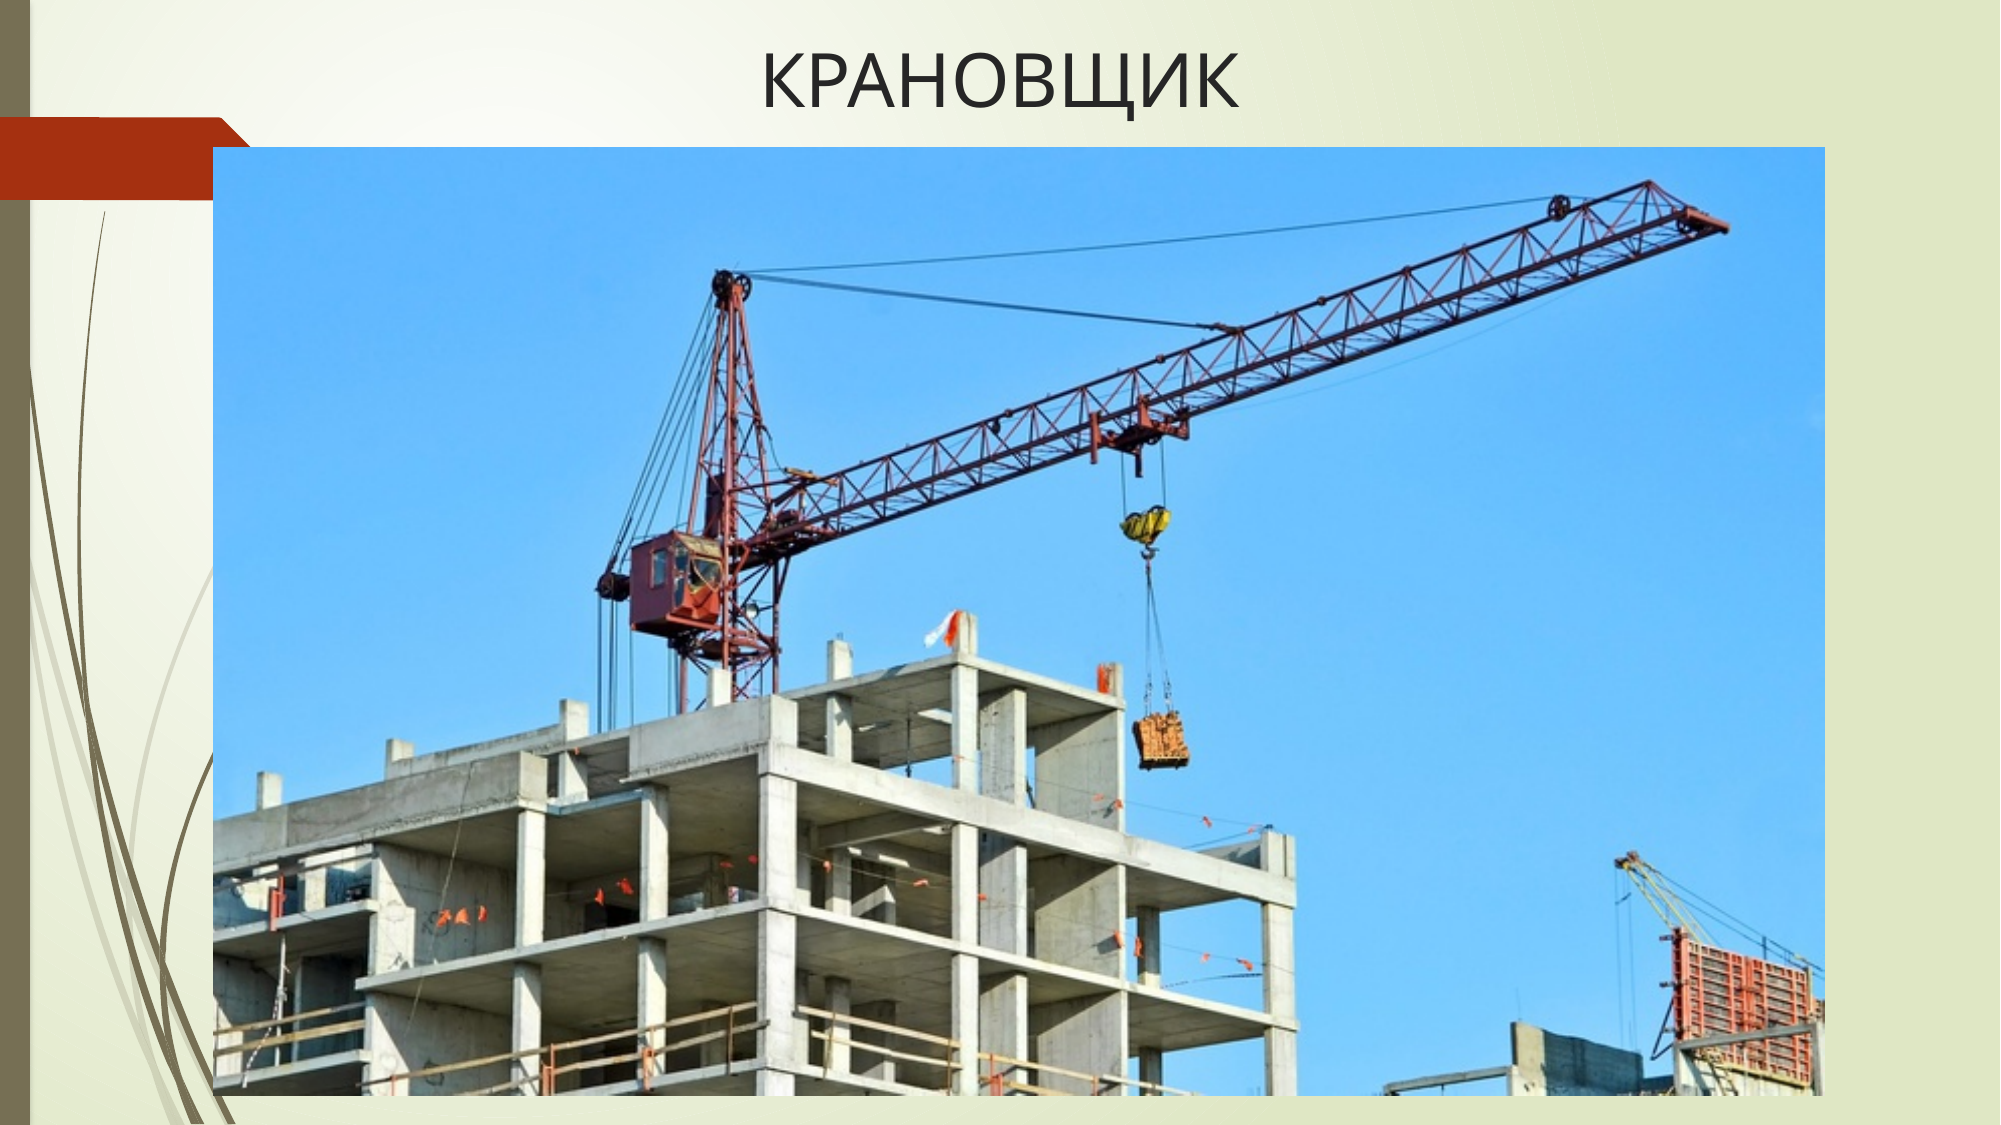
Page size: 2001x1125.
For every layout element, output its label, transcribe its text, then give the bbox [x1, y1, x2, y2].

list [213, 147, 1826, 1096]
title КРАНОВЩИК [137, 24, 1863, 173]
